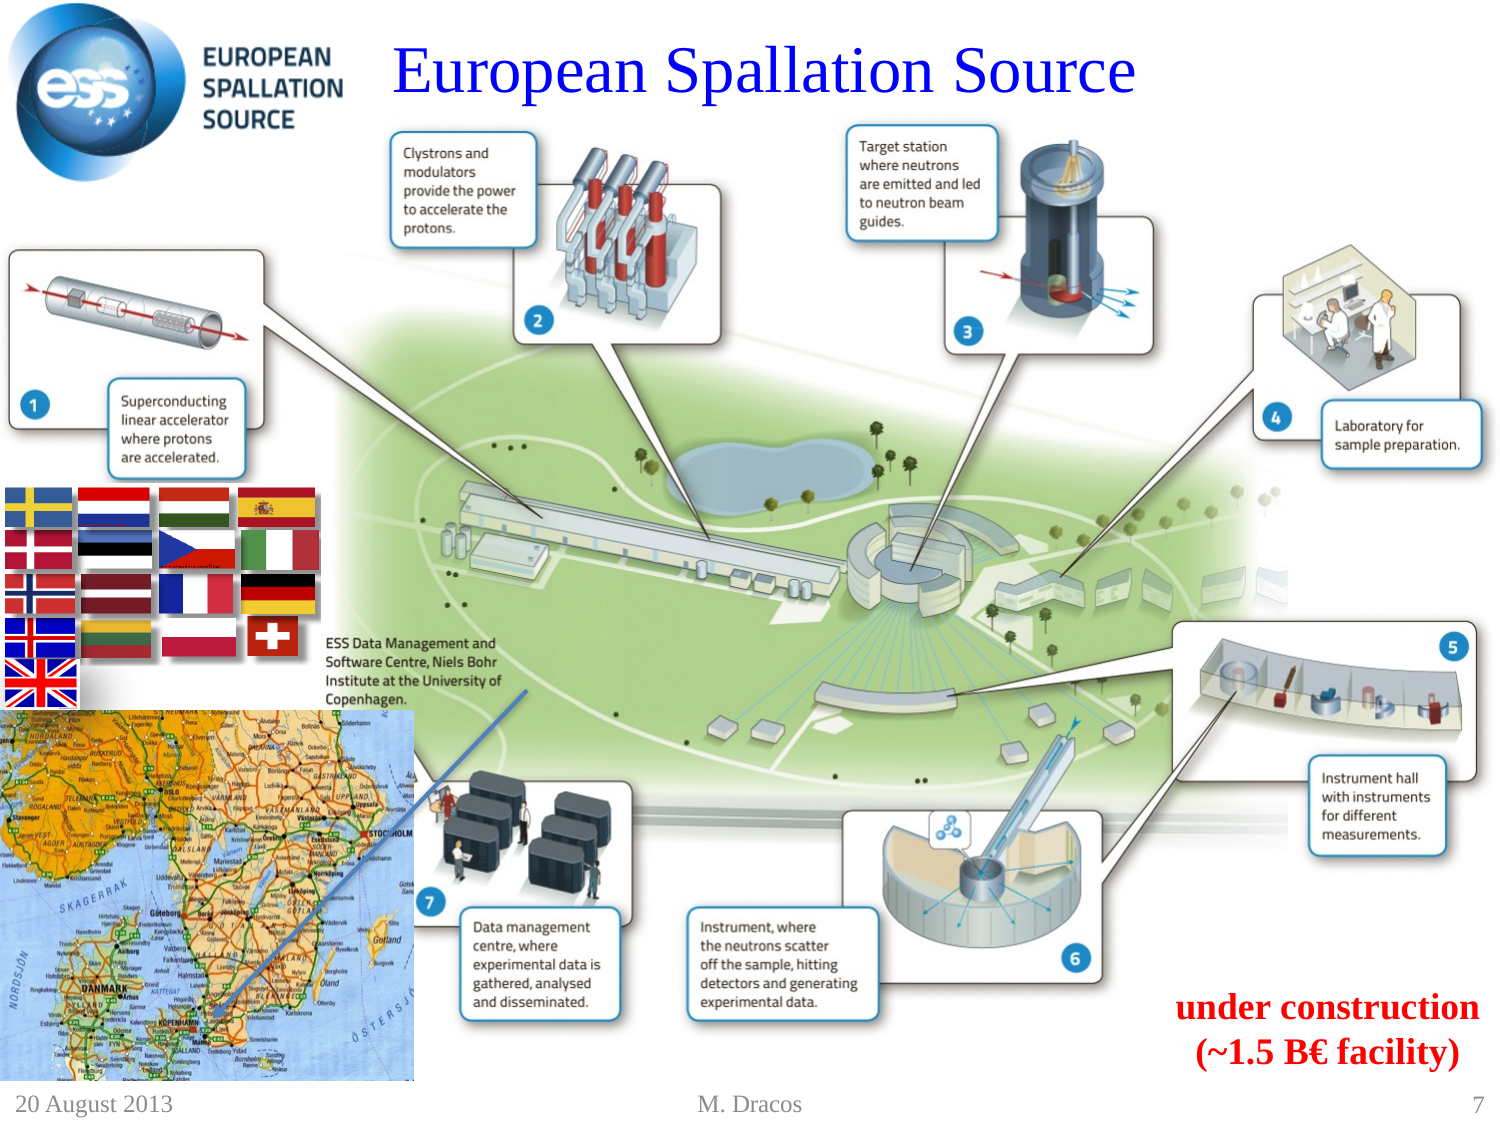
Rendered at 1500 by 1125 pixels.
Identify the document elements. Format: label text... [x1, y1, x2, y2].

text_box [212, 689, 528, 1019]
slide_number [0, 1089, 350, 1125]
picture [0, 1, 1500, 1081]
title European Spallation Source [348, 0, 1441, 115]
slide_number 7 [1149, 1080, 1500, 1125]
footer M. Dracos [512, 1080, 988, 1125]
text_box under construction (~1.5 B€ facility) [1160, 1047, 1495, 1080]
